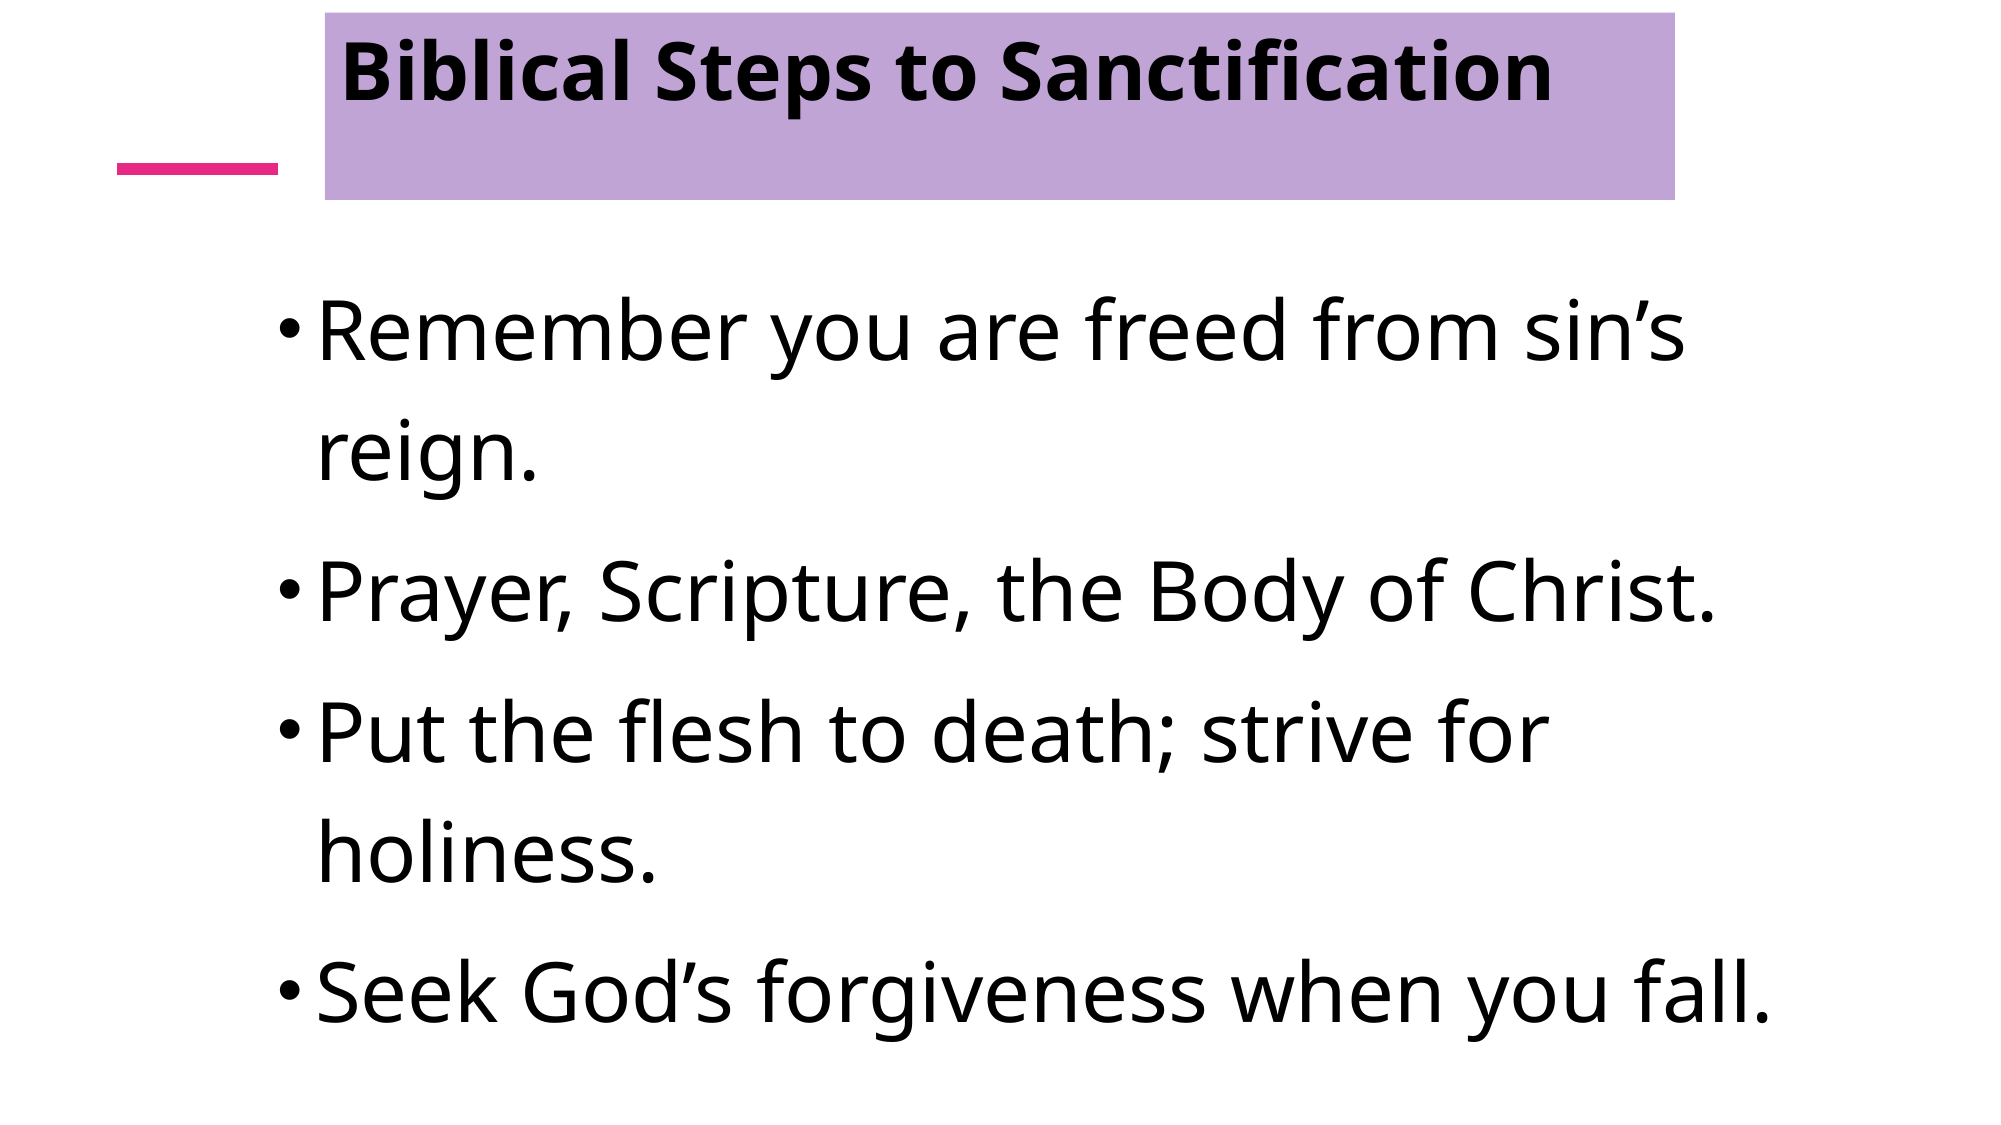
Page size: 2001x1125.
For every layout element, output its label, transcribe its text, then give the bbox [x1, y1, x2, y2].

title Biblical Steps to Sanctification [324, 12, 1675, 200]
list Remember you are freed from sin’s reign. Prayer, Scripture, the Body of Christ. Put the flesh to death; strive for holiness. Seek God’s forgiveness when you fall. [262, 249, 1834, 1063]
